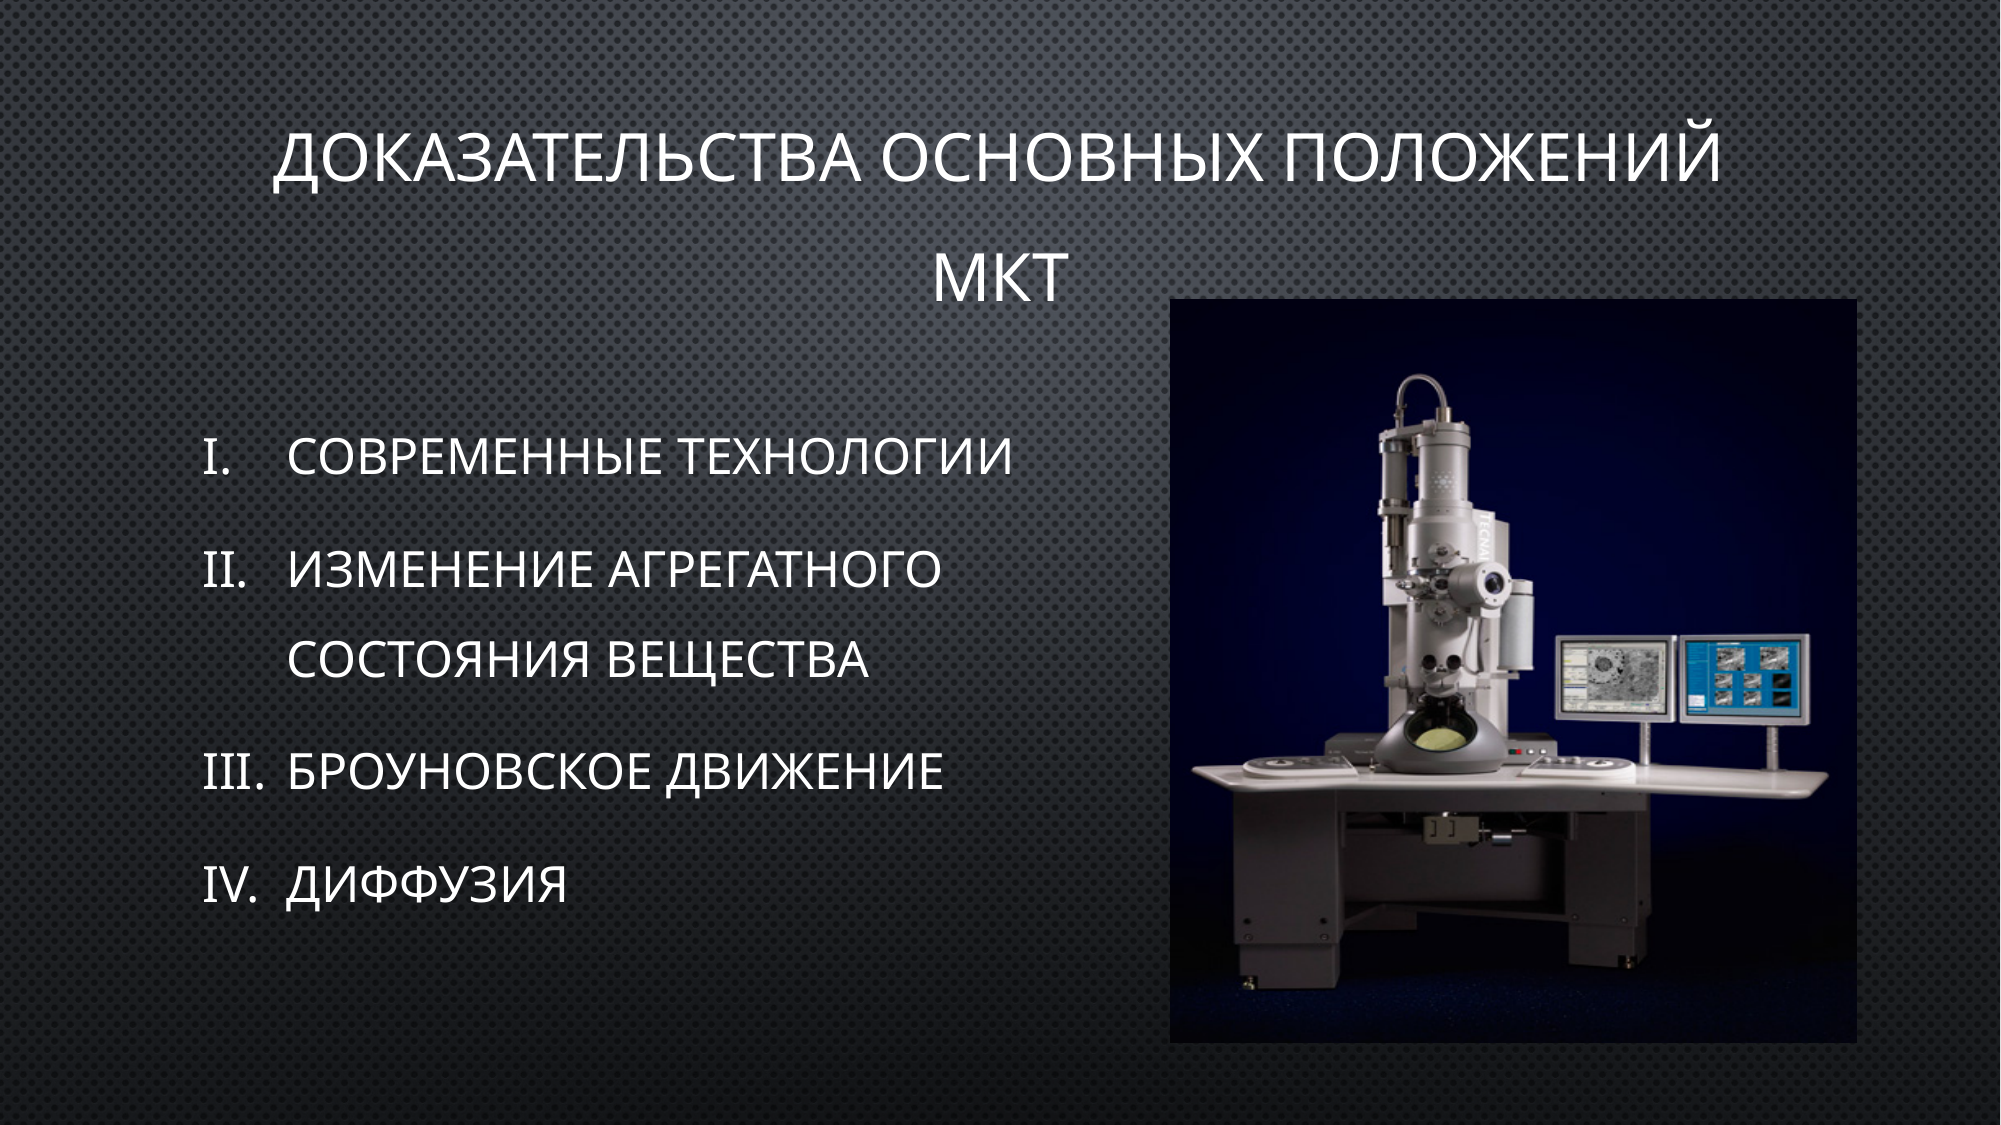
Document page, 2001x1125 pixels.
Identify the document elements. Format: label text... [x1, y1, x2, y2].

title Доказательства основных положений МКТ [187, 38, 1813, 351]
list Современные технологии Изменение агрегатного состояния вещества Броуновское движение Диффузия [187, 326, 1125, 982]
picture [1169, 299, 1857, 1044]
